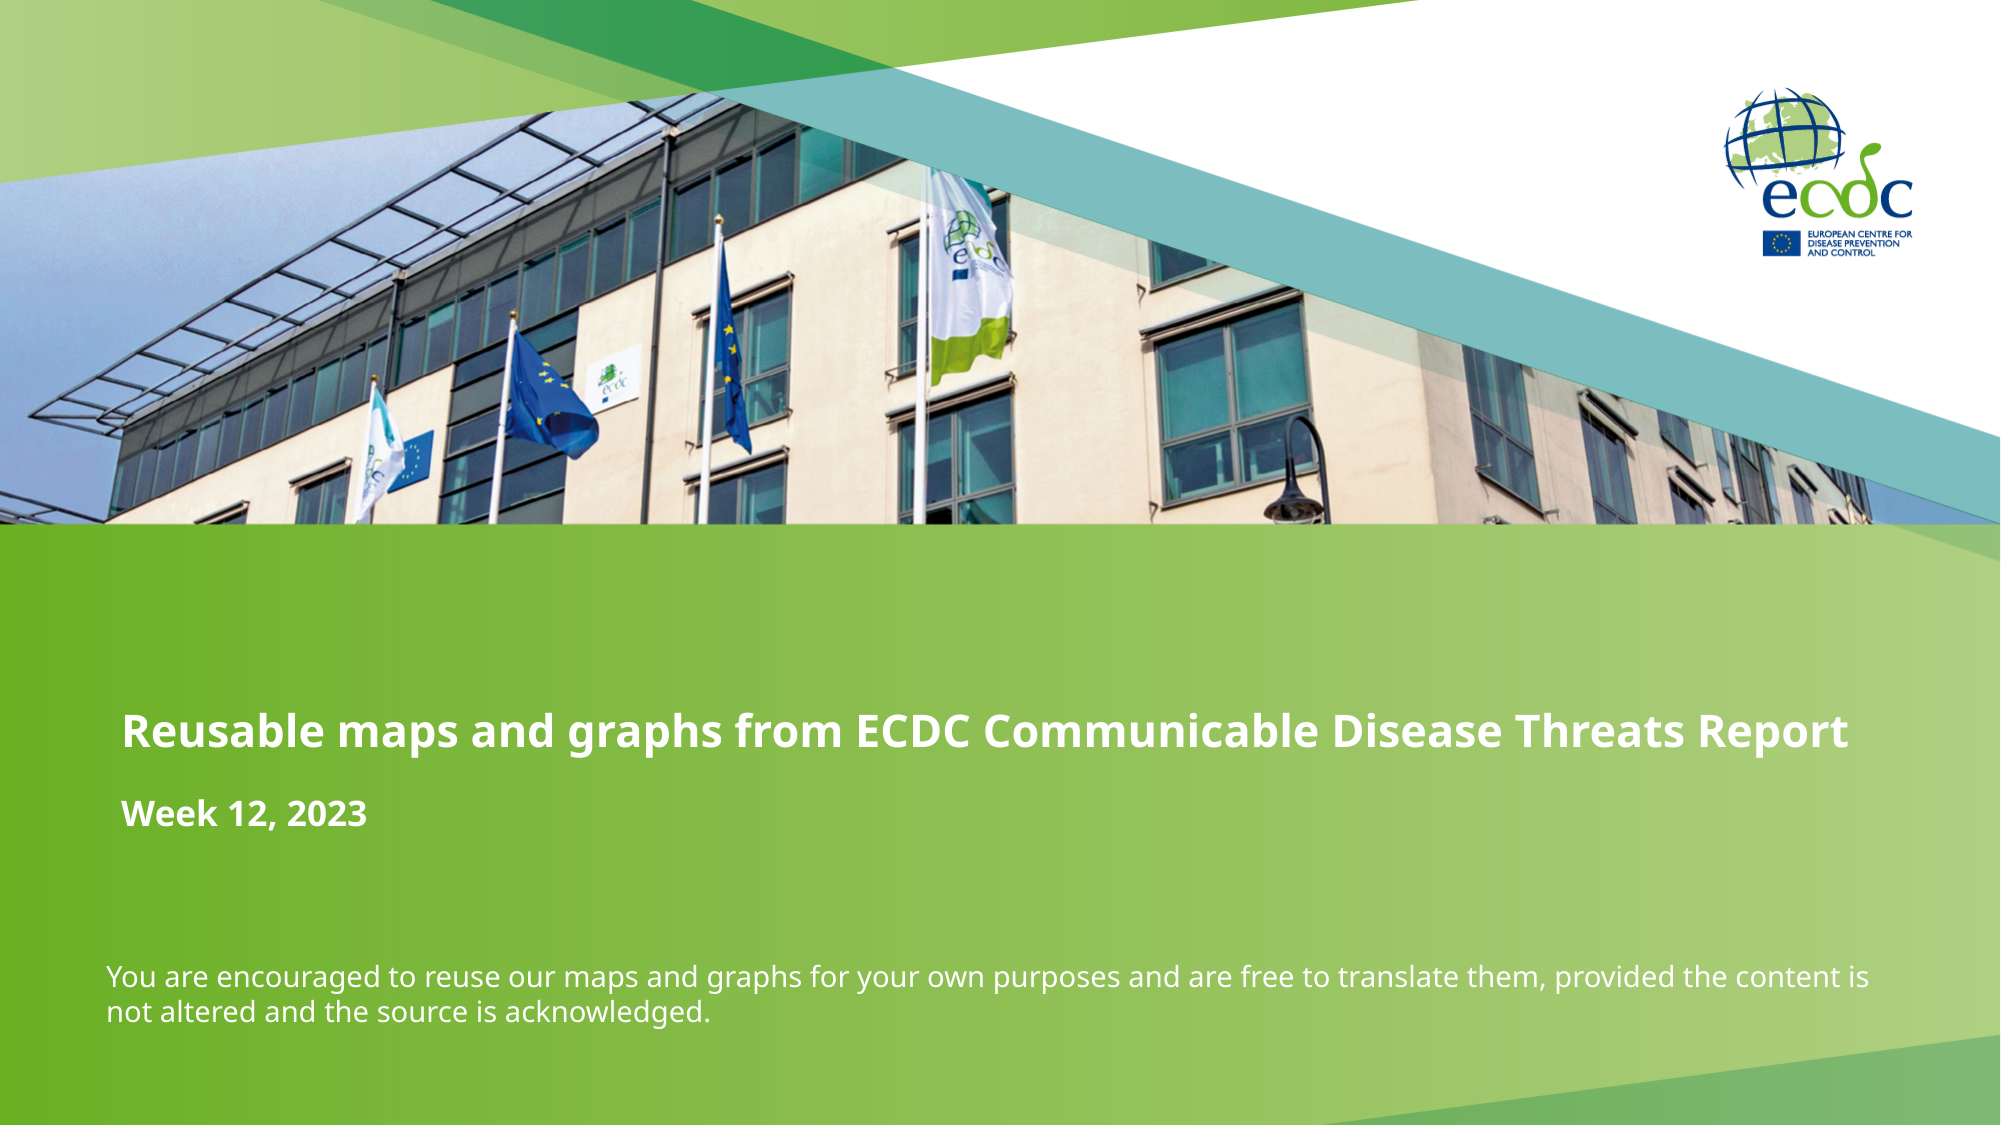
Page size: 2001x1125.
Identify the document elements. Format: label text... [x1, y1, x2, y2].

text_box You are encouraged to reuse our maps and graphs for your own purposes and are free to translate them, provided the content is not altered and the source is acknowledged. [106, 938, 1890, 1029]
picture [0, 0, 2001, 1125]
title Reusable maps and graphs from ECDC Communicable Disease Threats Report Week 12, 2023 [106, 678, 1878, 907]
